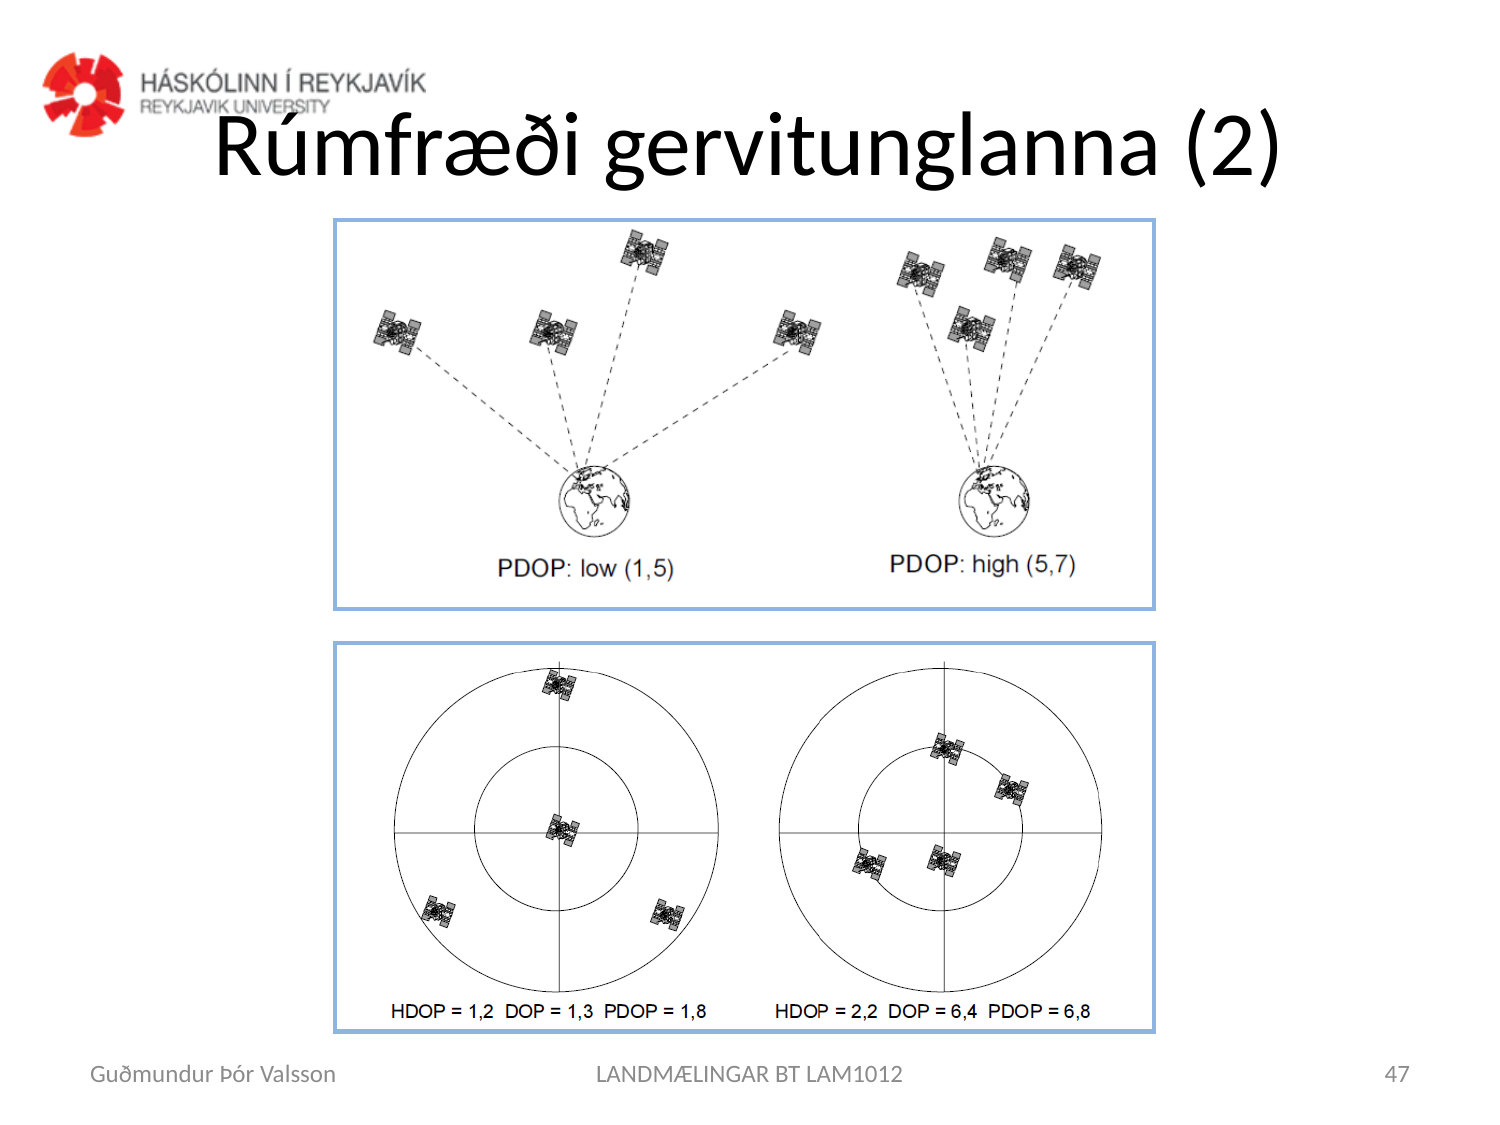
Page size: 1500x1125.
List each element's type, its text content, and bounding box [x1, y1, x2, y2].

title Rúmfræði gervitunglanna (2) [75, 45, 1425, 233]
picture [336, 221, 1152, 608]
picture [35, 35, 426, 153]
slide_number Guðmundur Þór Valsson [75, 1042, 425, 1103]
slide_number 47 [1074, 1042, 1425, 1103]
picture [336, 644, 1152, 1030]
footer LANDMÆLINGAR BT LAM1012 [512, 1042, 988, 1103]
